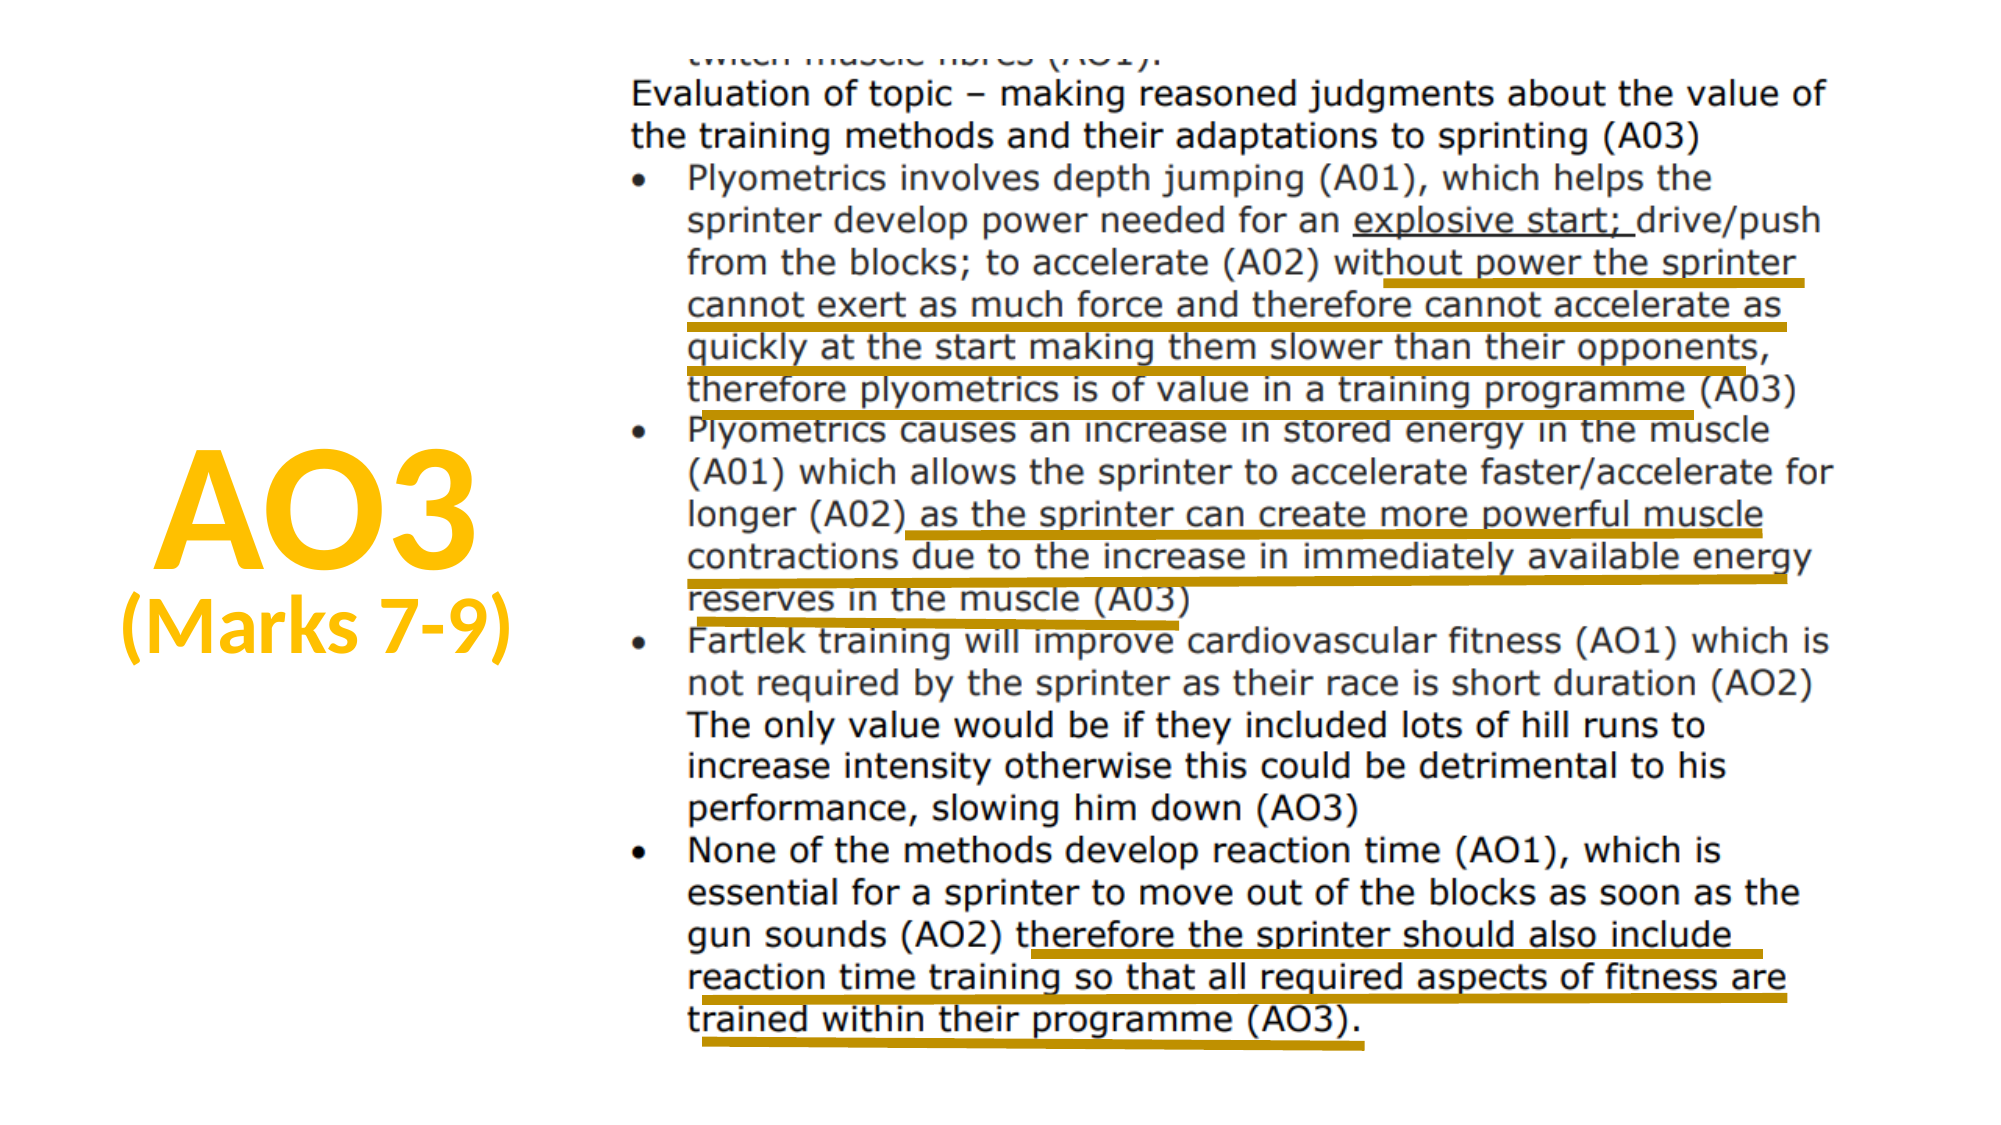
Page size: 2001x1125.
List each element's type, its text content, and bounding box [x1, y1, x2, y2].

picture [582, 59, 1851, 1067]
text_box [696, 621, 1180, 626]
text_box (Marks 7-9) [103, 563, 530, 679]
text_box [702, 1041, 1365, 1046]
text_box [687, 579, 1788, 584]
text_box AO3 [138, 378, 495, 563]
